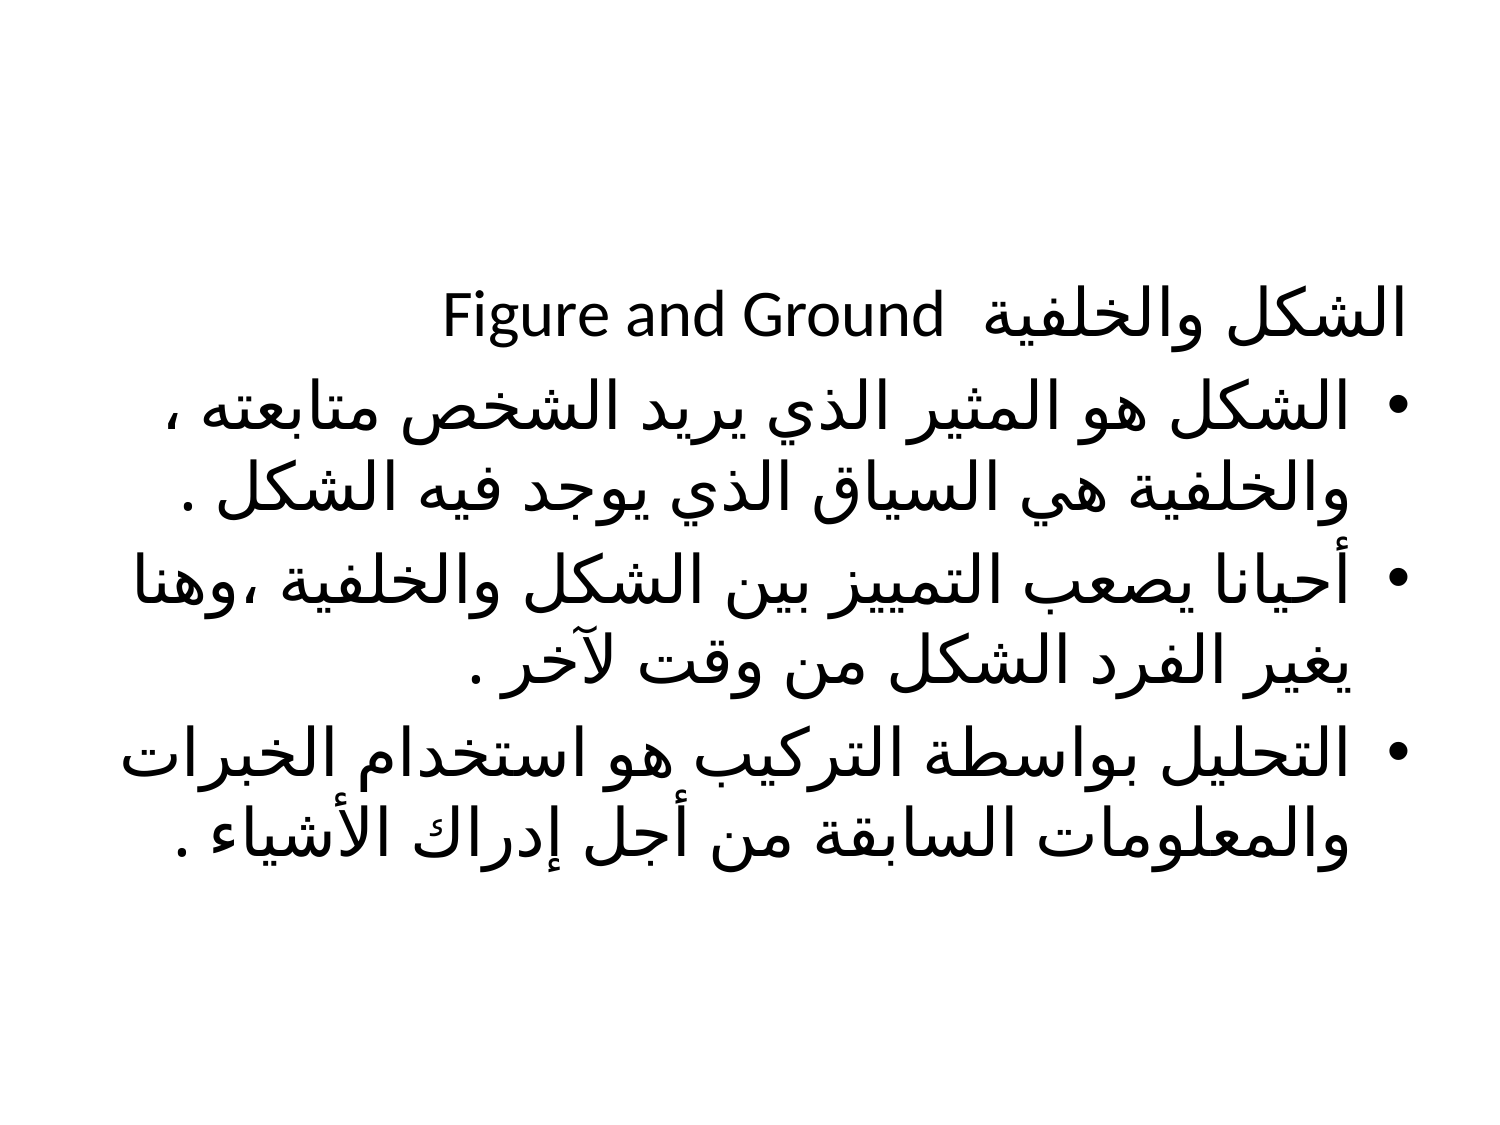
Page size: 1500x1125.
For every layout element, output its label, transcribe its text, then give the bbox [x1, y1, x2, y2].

list الشكل والخلفية Figure and Ground الشكل هو المثير الذي يريد الشخص متابعته ، والخلفية هي السياق الذي يوجد فيه الشكل . أحيانا يصعب التمييز بين الشكل والخلفية ،وهنا يغير الفرد الشكل من وقت لآخر . التحليل بواسطة التركيب هو استخدام الخبرات والمعلومات السابقة من أجل إدراك الأشياء . [75, 262, 1425, 1005]
